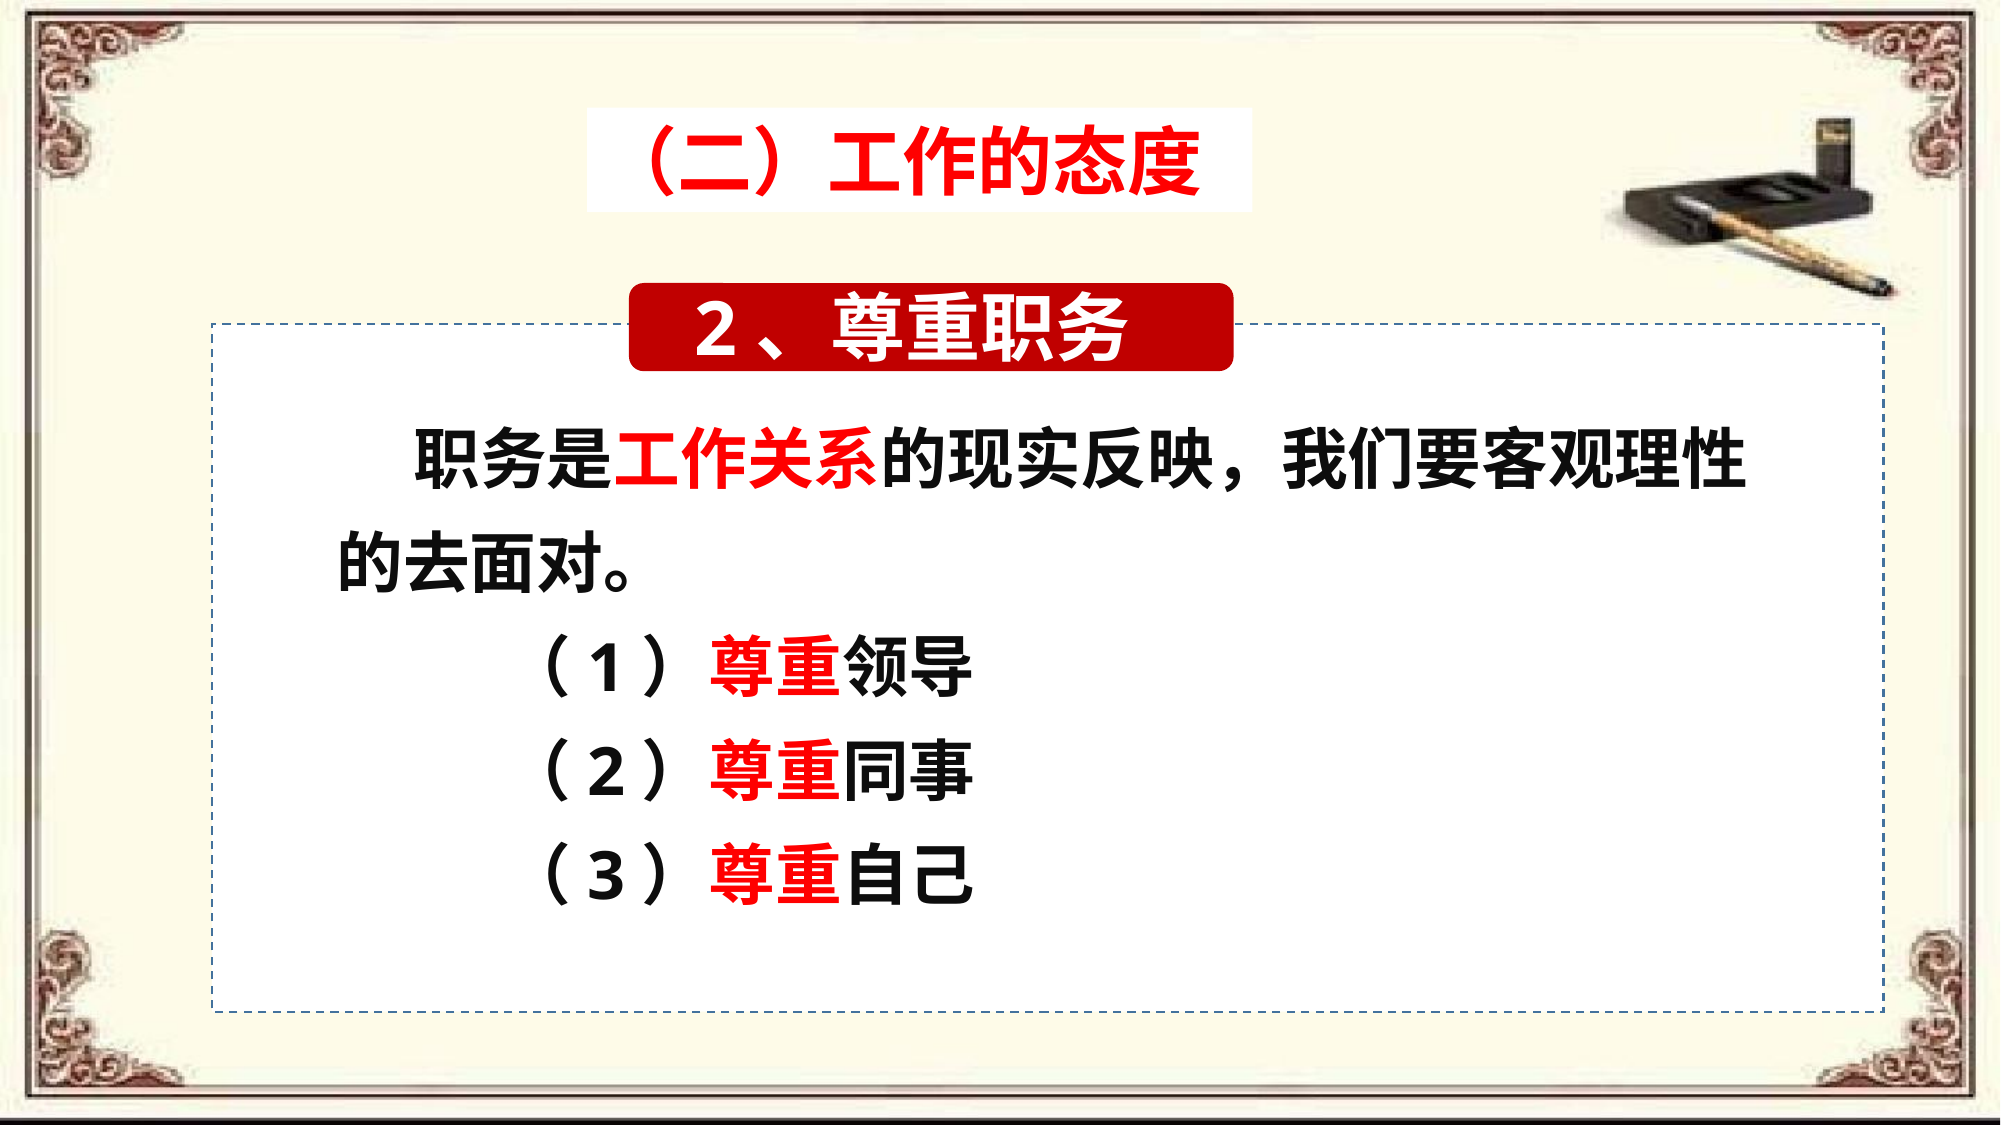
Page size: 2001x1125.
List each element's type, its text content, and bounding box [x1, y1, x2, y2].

text_box [211, 323, 1885, 1013]
text_box （二）工作的态度 [587, 107, 1253, 213]
text_box [1190, 282, 1235, 373]
text_box 2、尊重职务 [622, 273, 1190, 378]
text_box 职务是工作关系的现实反映，我们要客观理性的去面对。 （1）尊重领导 （2）尊重同事 （3）尊重自己 [321, 385, 1804, 921]
picture [0, 0, 2001, 1125]
